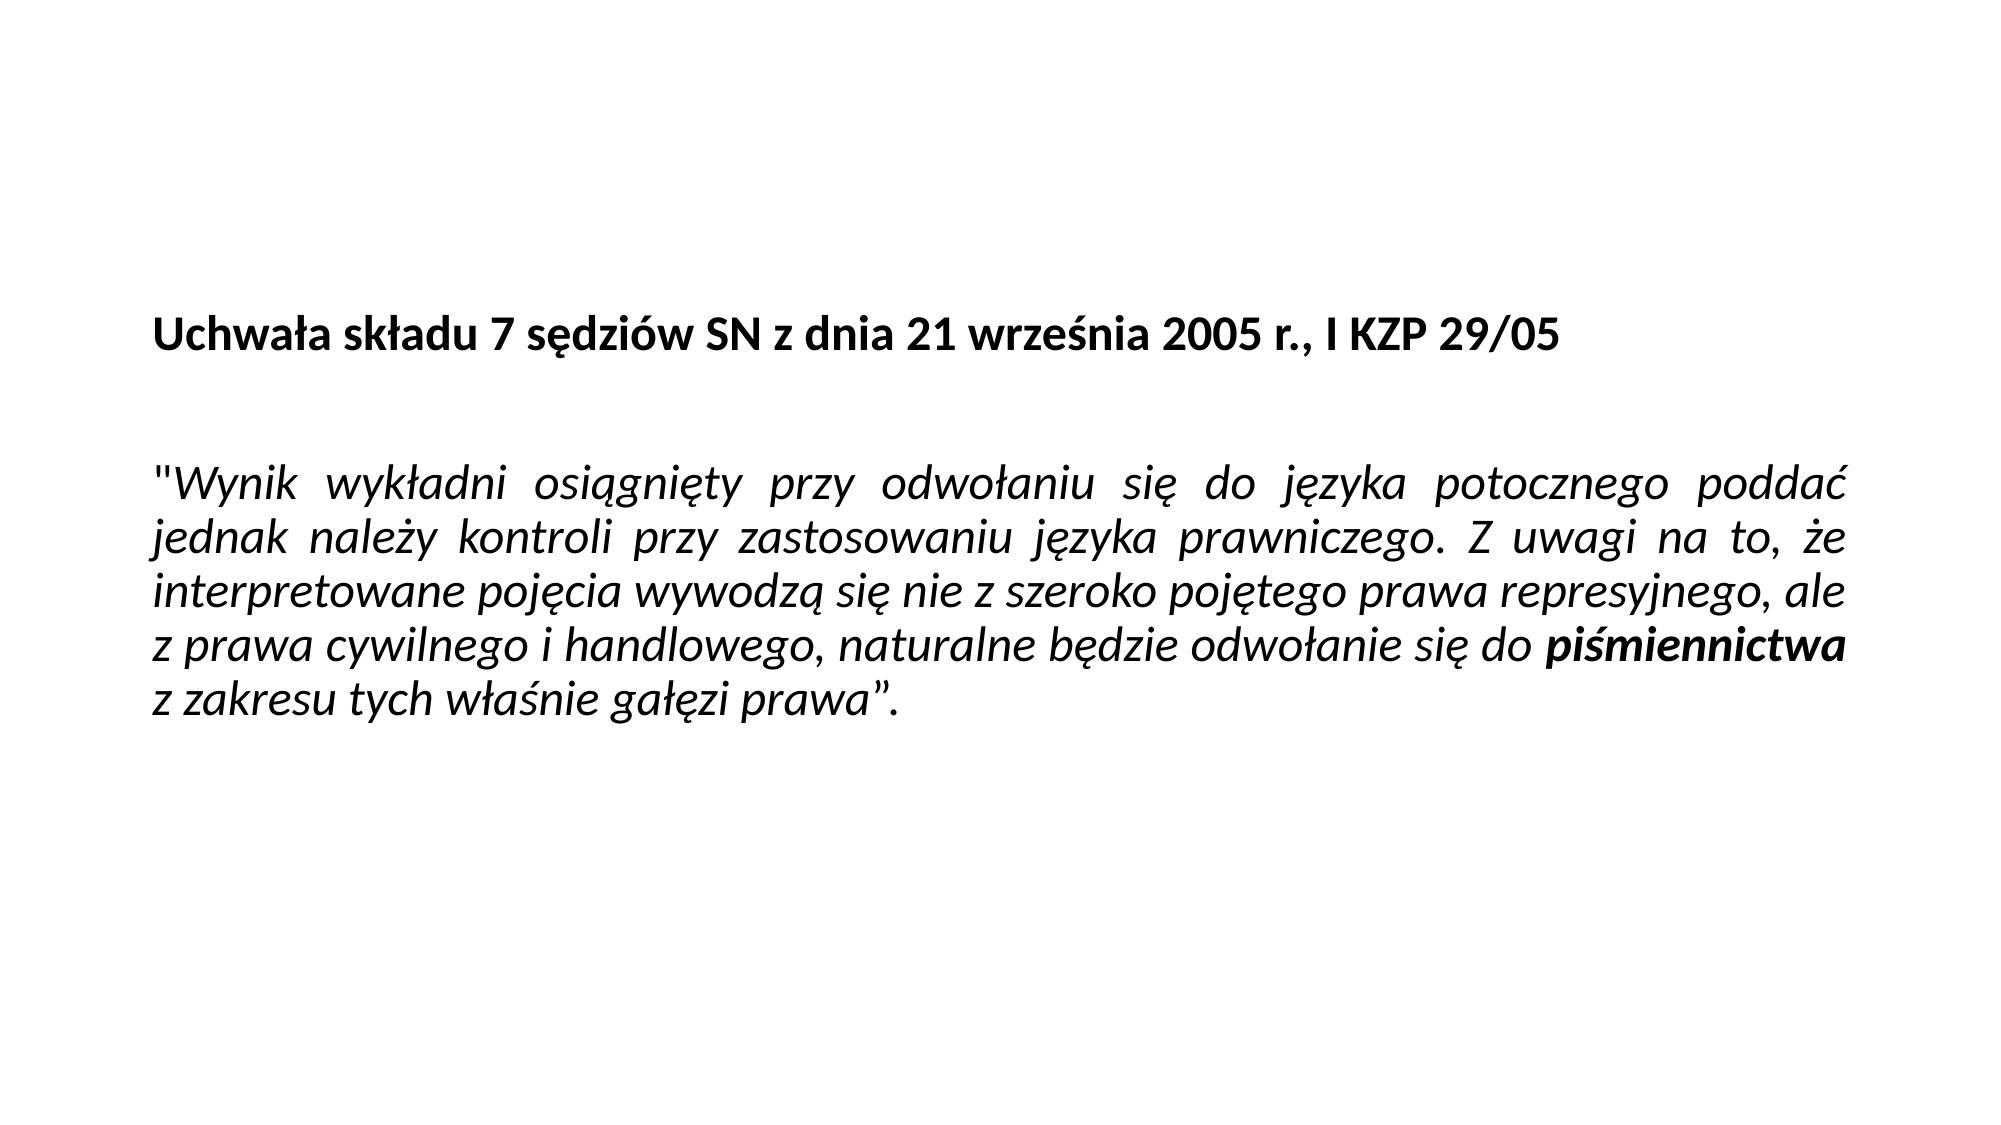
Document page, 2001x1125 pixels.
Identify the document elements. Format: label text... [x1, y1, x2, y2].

list Uchwała składu 7 sędziów SN z dnia 21 września 2005 r., I KZP 29/05 "Wynik wykładni osiągnięty przy odwołaniu się do języka potocznego poddać jednak należy kontroli przy zastosowaniu języka prawniczego. Z uwagi na to, że interpretowane pojęcia wywodzą się nie z szeroko pojętego prawa represyjnego, ale z prawa cywilnego i handlowego, naturalne będzie odwołanie się do piśmiennictwa z zakresu tych właśnie gałęzi prawa”. [137, 299, 1863, 1014]
